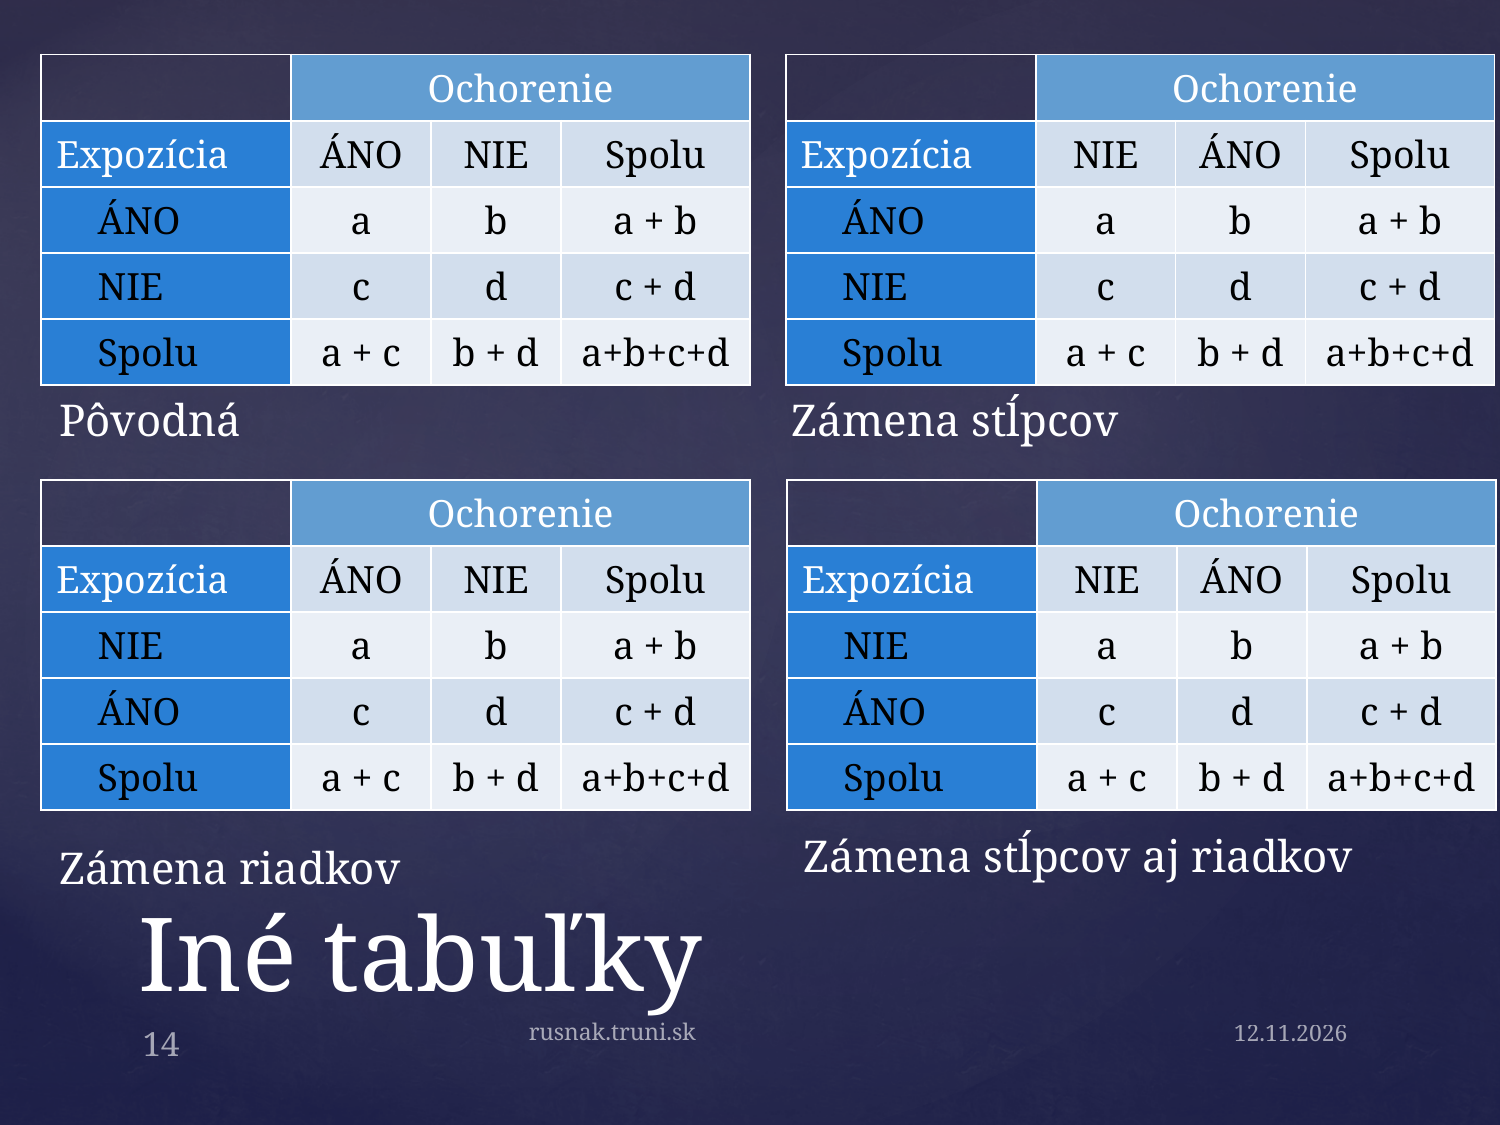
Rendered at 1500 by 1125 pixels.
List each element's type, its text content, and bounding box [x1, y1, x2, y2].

table_header [788, 481, 1036, 545]
footer rusnak.truni.sk [513, 1009, 928, 1059]
table_cell Spolu [787, 320, 1035, 373]
table_cell a + c [1037, 320, 1175, 373]
table_cell a [1038, 613, 1176, 677]
table_cell c + d [1308, 679, 1495, 743]
table_cell d [432, 254, 560, 318]
table_cell c [1037, 254, 1175, 318]
table_cell a [292, 188, 430, 252]
table_cell NIE [432, 122, 560, 186]
table_cell b + d [432, 320, 560, 384]
table_cell Spolu [42, 745, 290, 809]
text_box Zámena riadkov [41, 822, 739, 914]
table_cell NIE [788, 613, 1036, 677]
table_cell ÁNO [1178, 547, 1306, 611]
table_cell c + d [562, 679, 749, 743]
table_cell a [292, 613, 430, 677]
table_cell b [432, 188, 560, 252]
list Pôvodná [41, 386, 739, 465]
table_cell a + b [1308, 613, 1495, 677]
table_cell Spolu [42, 320, 290, 384]
table_cell d [1178, 679, 1306, 743]
table_cell Expozícia [788, 547, 1036, 611]
table_cell NIE [1037, 122, 1175, 186]
table_cell ÁNO [292, 122, 430, 186]
table_cell Expozícia [42, 547, 290, 611]
table_cell a + b [1306, 188, 1494, 252]
table_cell ÁNO [1176, 122, 1305, 186]
table_header Ochorenie [292, 481, 749, 545]
table_cell NIE [432, 547, 560, 611]
table_cell b + d [1176, 320, 1305, 373]
table_cell b [432, 613, 560, 677]
table_header Ochorenie [1038, 481, 1495, 545]
table_cell b [1176, 188, 1305, 252]
title Iné tabuľky [123, 869, 1362, 1020]
table_cell a + b [562, 613, 749, 677]
table_cell NIE [42, 613, 290, 677]
table_cell ÁNO [42, 188, 290, 252]
table_cell Expozícia [787, 122, 1035, 186]
table_cell a + c [1038, 745, 1176, 809]
table_cell ÁNO [788, 679, 1036, 743]
table_cell a+b+c+d [562, 745, 749, 809]
table_cell Spolu [1308, 547, 1495, 611]
table_cell Spolu [562, 547, 749, 611]
slide_number 14 [127, 1009, 250, 1070]
table_header [42, 55, 290, 120]
table_cell a + c [292, 320, 430, 384]
table_cell d [432, 679, 560, 743]
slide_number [1080, 1011, 1363, 1070]
text_box Zámena stĺpcov [773, 373, 1471, 465]
table_cell c [292, 254, 430, 318]
table_cell a+b+c+d [1306, 320, 1494, 384]
text_box Zámena stĺpcov aj riadkov [785, 810, 1483, 902]
table_cell Expozícia [42, 122, 290, 186]
table_cell ÁNO [292, 547, 430, 611]
table_cell c + d [1306, 254, 1494, 318]
table_cell c [1038, 679, 1176, 743]
table_cell c + d [562, 254, 749, 318]
table_cell b [1178, 613, 1306, 677]
table_header [787, 55, 1035, 120]
table_header [42, 481, 290, 545]
table_cell c [292, 679, 430, 743]
table_cell Spolu [562, 122, 749, 186]
table_cell a+b+c+d [562, 320, 749, 384]
table_cell ÁNO [42, 679, 290, 743]
table_cell d [1176, 254, 1305, 318]
table_cell a [1037, 188, 1175, 252]
table_cell NIE [787, 254, 1035, 318]
table_cell a+b+c+d [1308, 745, 1495, 809]
table_cell b + d [432, 745, 560, 809]
table_cell Spolu [1306, 122, 1494, 186]
table_cell Spolu [788, 745, 1036, 809]
table_cell a + c [292, 745, 430, 809]
table_cell b + d [1178, 745, 1306, 809]
table_cell NIE [1038, 547, 1176, 611]
table_header Ochorenie [1037, 55, 1494, 120]
table_cell a + b [562, 188, 749, 252]
table_cell ÁNO [787, 188, 1035, 252]
table_header Ochorenie [292, 55, 749, 120]
table_cell NIE [42, 254, 290, 318]
